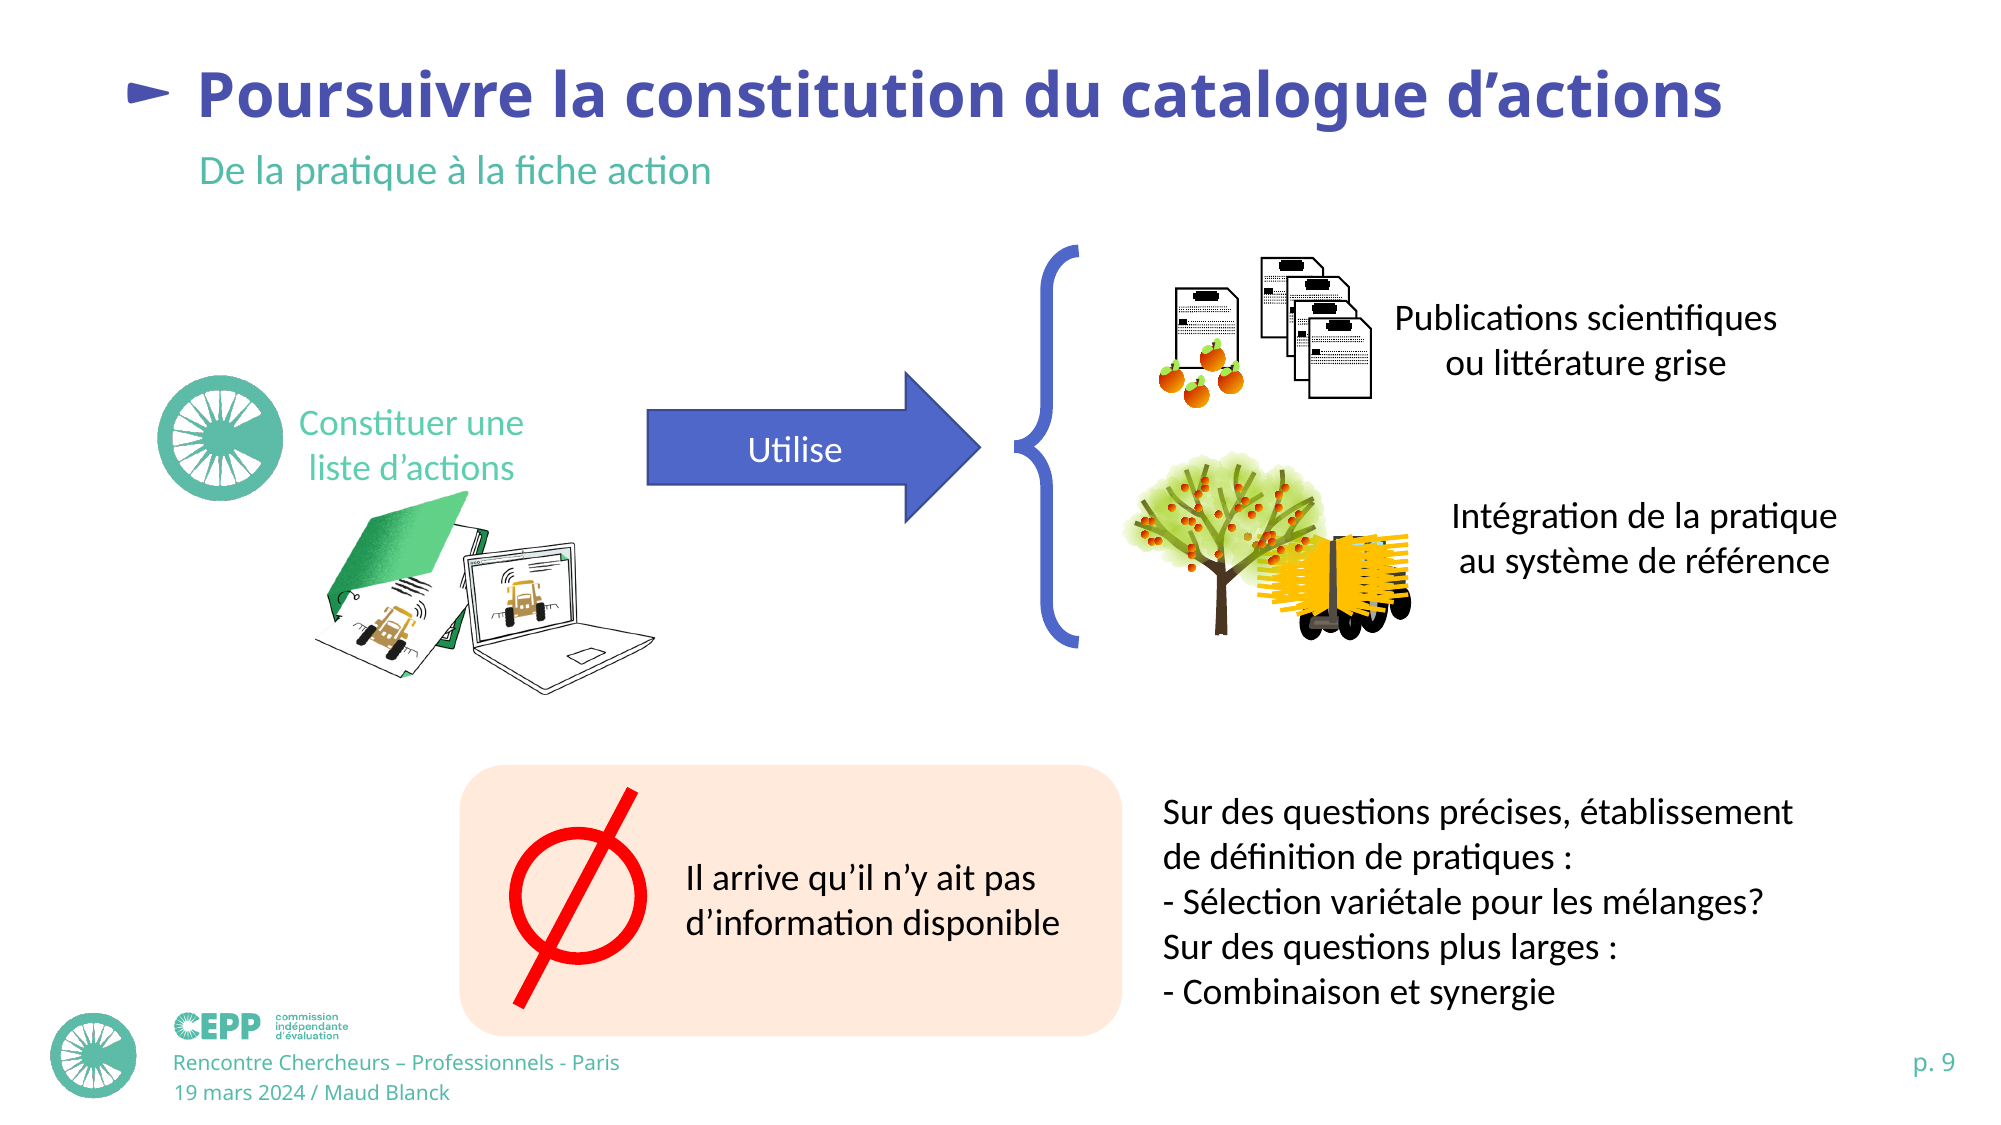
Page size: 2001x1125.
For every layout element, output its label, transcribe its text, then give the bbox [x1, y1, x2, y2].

subtitle De la pratique à la fiche action [184, 140, 1773, 253]
text_box [1014, 250, 1079, 643]
text_box Utilise [663, 370, 982, 525]
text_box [1159, 257, 1798, 408]
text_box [459, 764, 1123, 1037]
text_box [126, 344, 663, 695]
picture [172, 1008, 350, 1044]
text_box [1121, 452, 1860, 636]
picture [121, 71, 174, 116]
text_box Sur des questions précises, établissement de définition de pratiques : - Sélection variétale pour les mélanges? Sur des questions plus larges : - Combinaison et synergie [1148, 779, 1847, 1020]
title Poursuivre la constitution du catalogue d’actions [121, 24, 1798, 171]
picture [44, 1009, 141, 1102]
